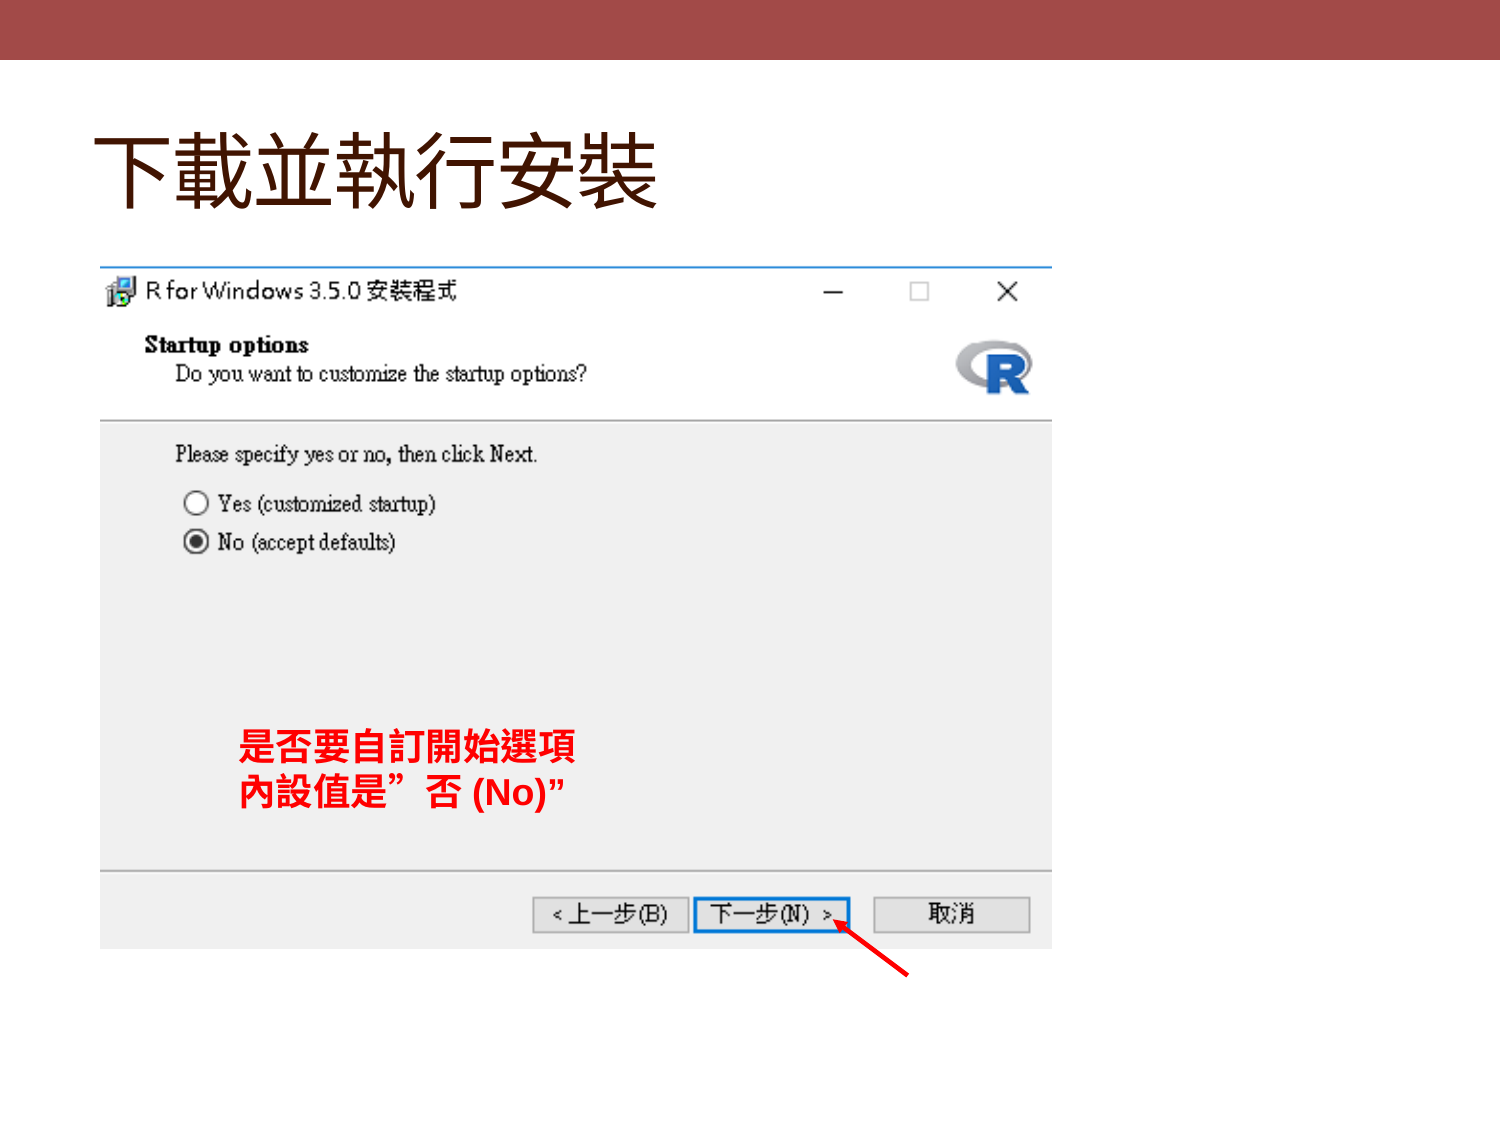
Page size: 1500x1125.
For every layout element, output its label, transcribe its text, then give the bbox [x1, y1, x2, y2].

title 下載並執行安裝 [75, 87, 1425, 250]
picture [100, 263, 1052, 949]
text_box [0, 0, 1500, 74]
